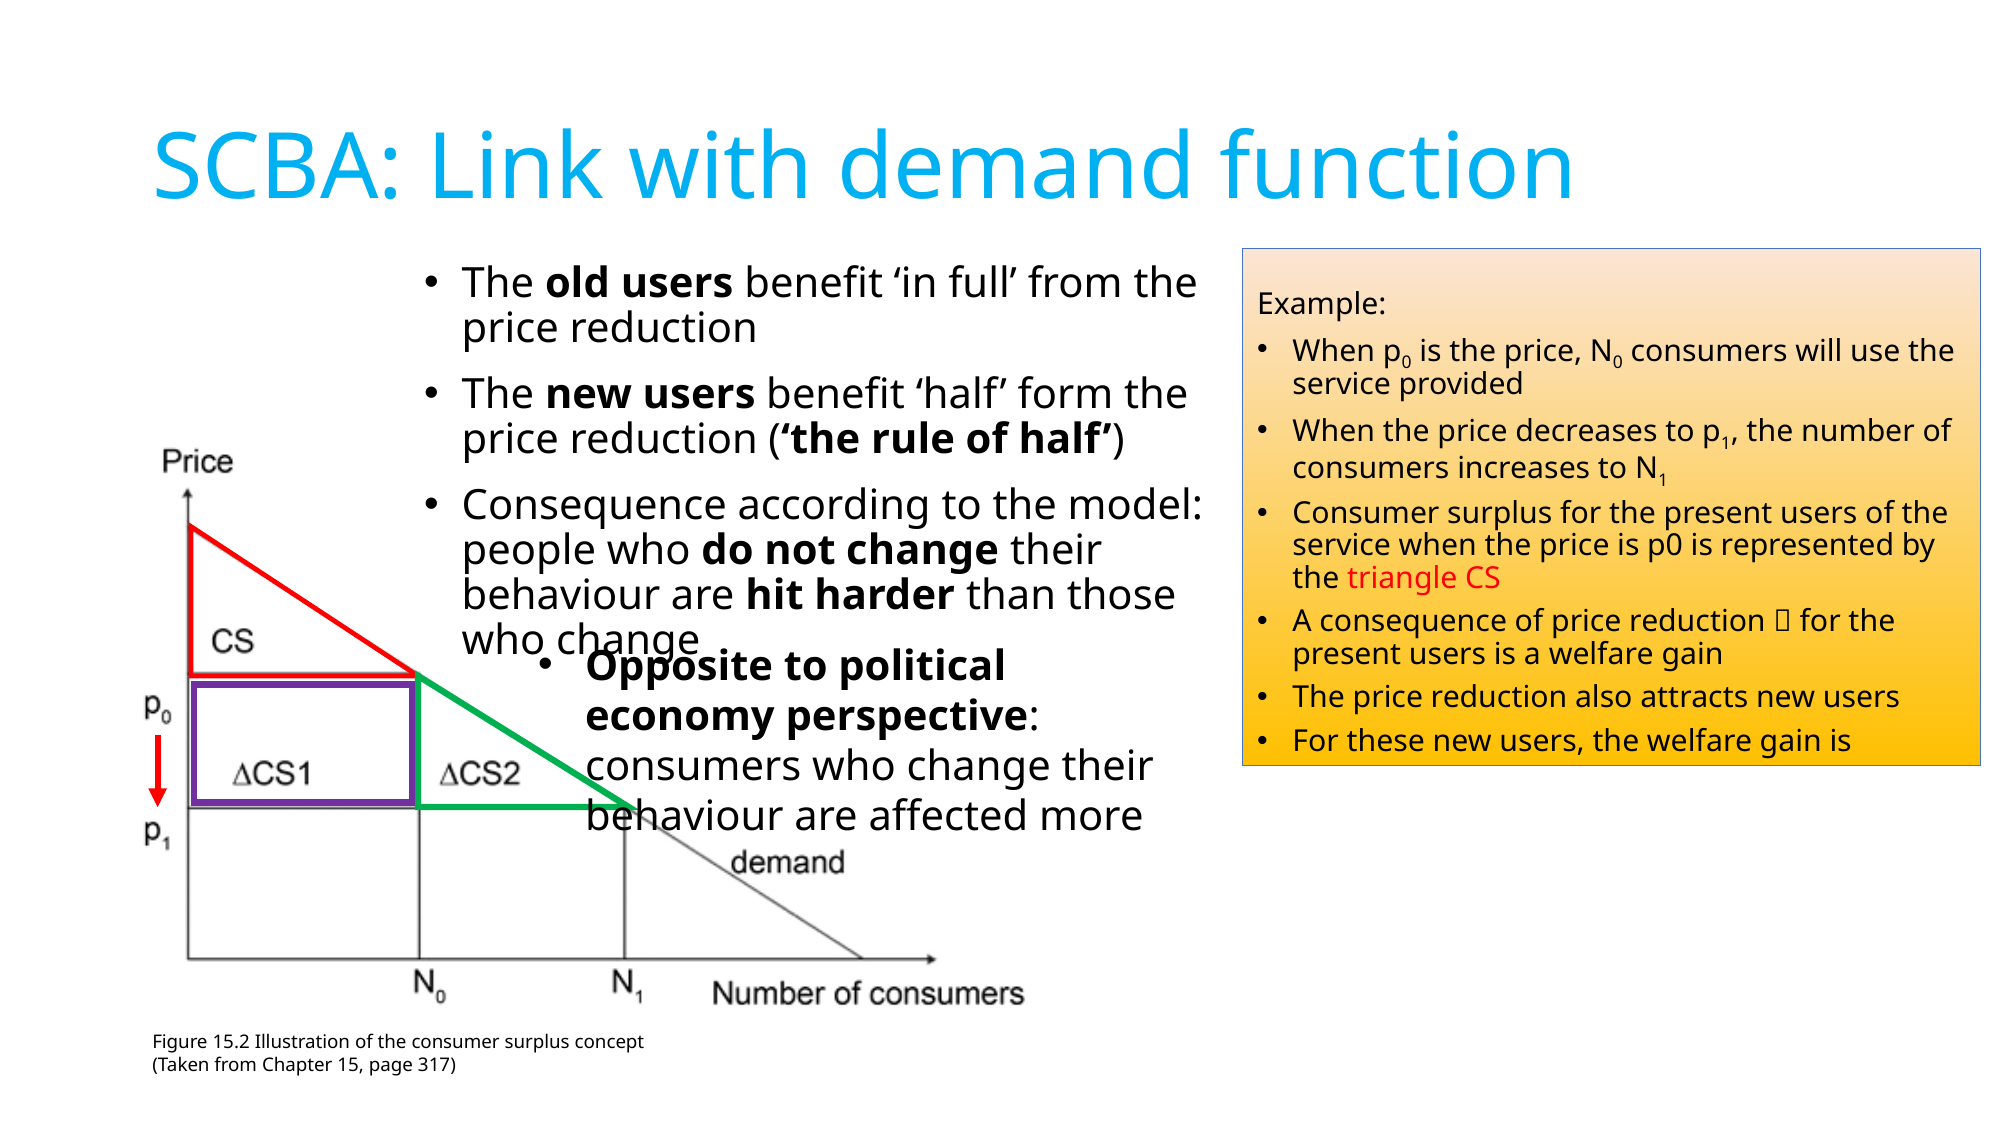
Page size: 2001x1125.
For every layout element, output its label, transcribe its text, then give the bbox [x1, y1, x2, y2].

title SCBA: Link with demand function [137, 59, 1863, 278]
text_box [137, 428, 1054, 1025]
text_box Opposite to political economy perspective: consumers who change their behaviour are affected more [1054, 631, 1214, 847]
text_box Figure 15.2 Illustration of the consumer surplus concept (Taken from Chapter 15, page 317) [137, 1022, 1138, 1083]
text_box The old users benefit ‘in full’ from the price reduction The new users benefit ‘half’ form the price reduction (‘the rule of half’) Consequence according to the model: people who do not change their behaviour are hit harder than those who change [409, 253, 1243, 968]
